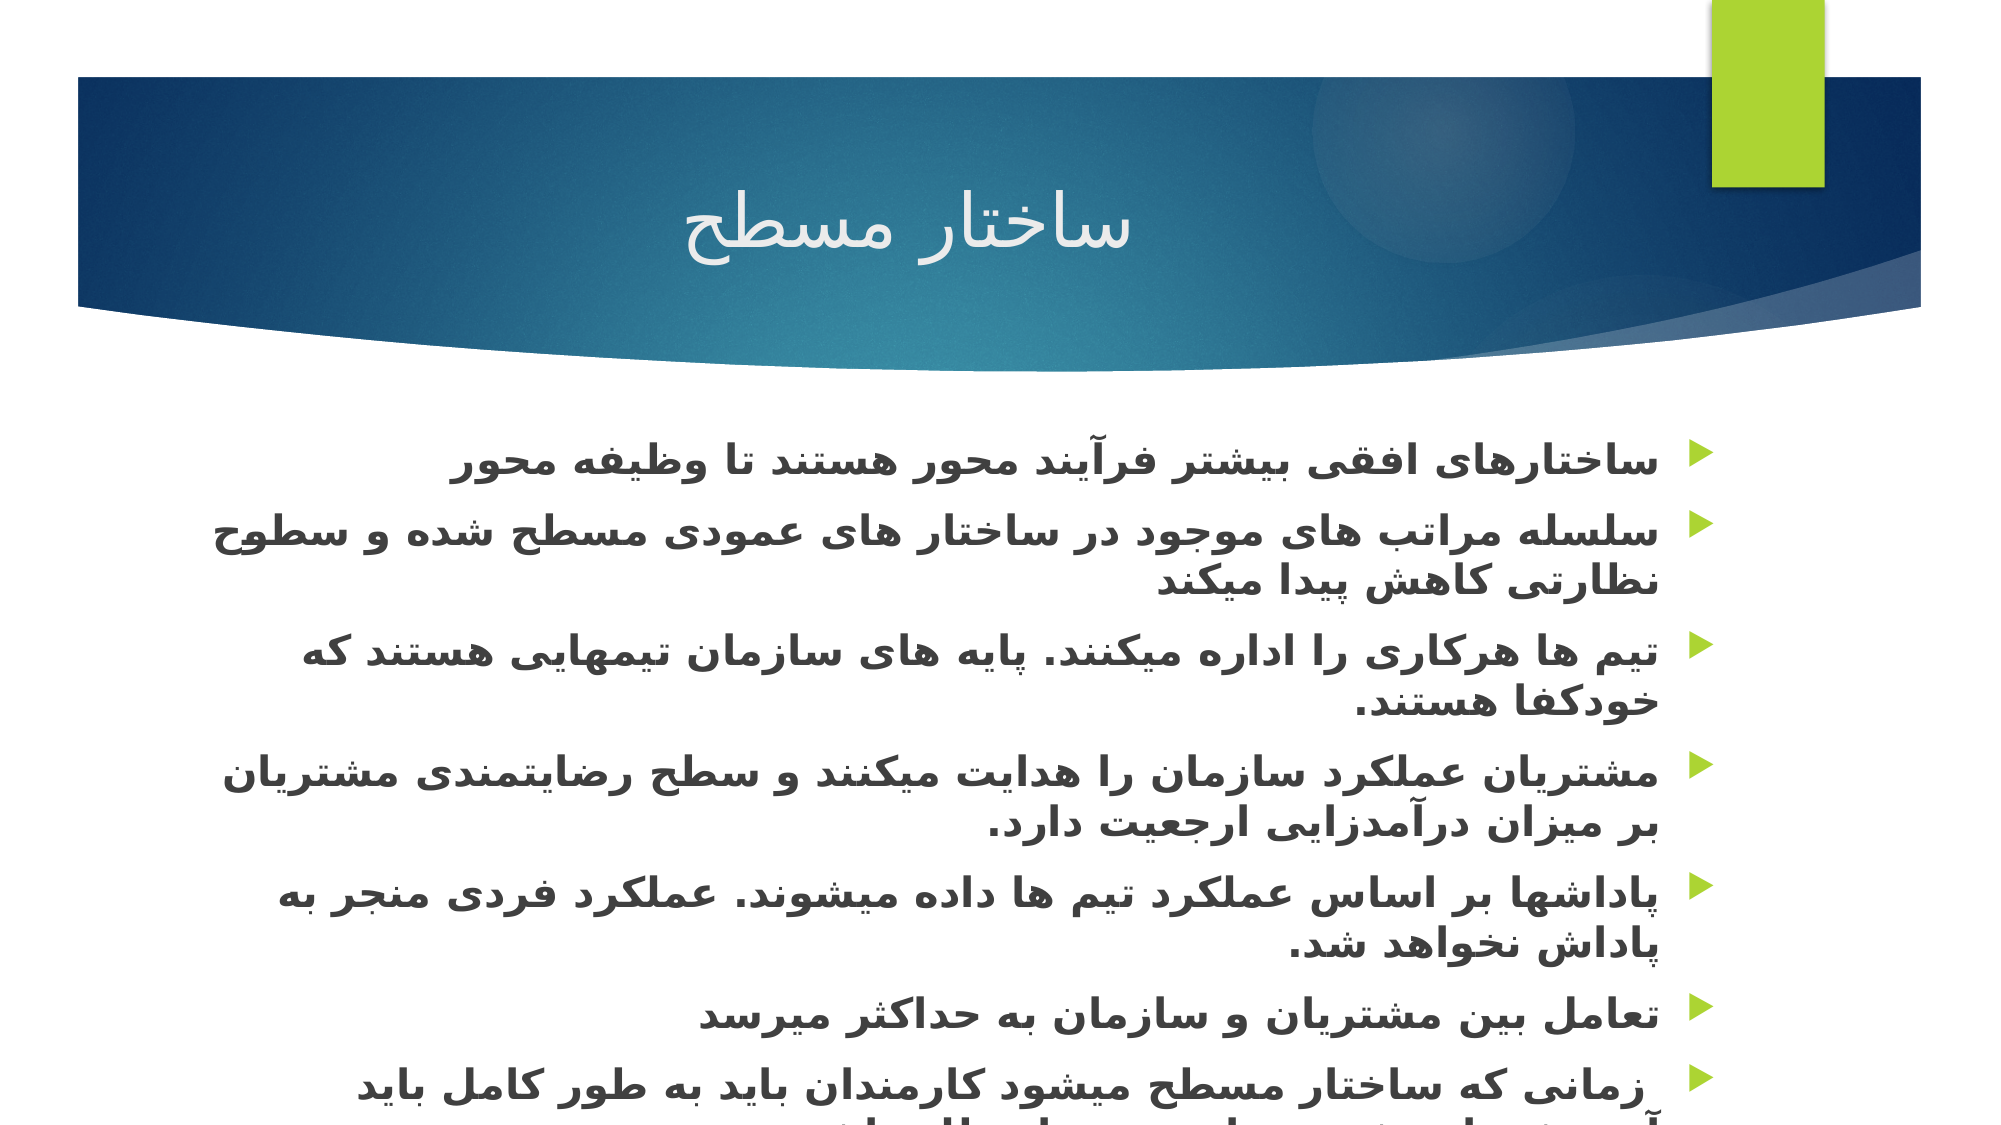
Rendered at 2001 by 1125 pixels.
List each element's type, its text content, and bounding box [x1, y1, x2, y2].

list ساختارهای افقی بیشتر فرآیند محور هستند تا وظیفه محور سلسله مراتب های موجود در ساختار های عمودی مسطح شده و سطوح نظارتی کاهش پیدا میکند تیم ها هرکاری را اداره میکنند. پایه های سازمان تیمهایی هستند که خودکفا هستند. مشتریان عملکرد سازمان را هدایت میکنند و سطح رضایتمندی مشتریان بر میزان درآمدزایی ارجعیت دارد. پاداشها بر اساس عملکرد تیم ها داده میشوند. عملکرد فردی منجر به پاداش نخواهد شد. تعامل بین مشتریان و سازمان به حداکثر میرسد زمانی که ساختار مسطح میشود کارمندان باید به طور کامل باید آموزش داده شوند و از رویه ها مطلع باشند. [189, 424, 1733, 1072]
title ساختار مسطح [189, 159, 1627, 276]
